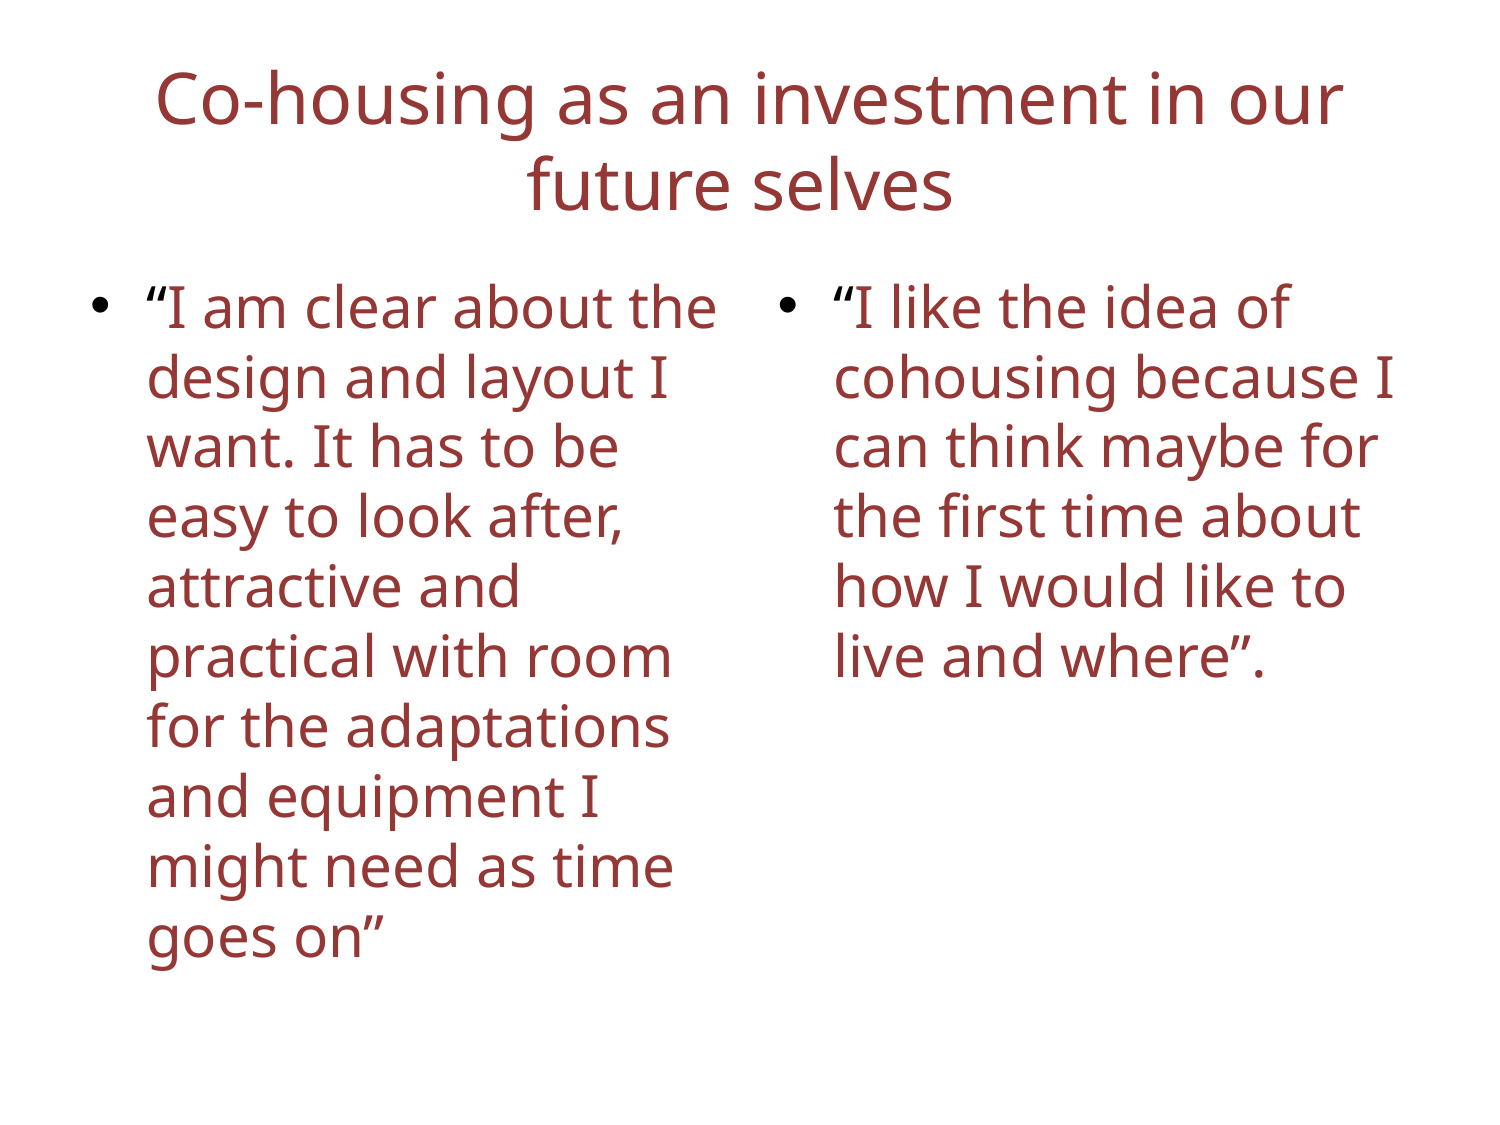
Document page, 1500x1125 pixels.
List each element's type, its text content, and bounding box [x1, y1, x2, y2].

list “I like the idea of cohousing because I can think maybe for the first time about how I would like to live and where”. [762, 262, 1425, 1005]
list “I am clear about the design and layout I want. It has to be easy to look after, attractive and practical with room for the adaptations and equipment I might need as time goes on” [75, 262, 738, 1005]
title Co-housing as an investment in our future selves [75, 45, 1425, 233]
